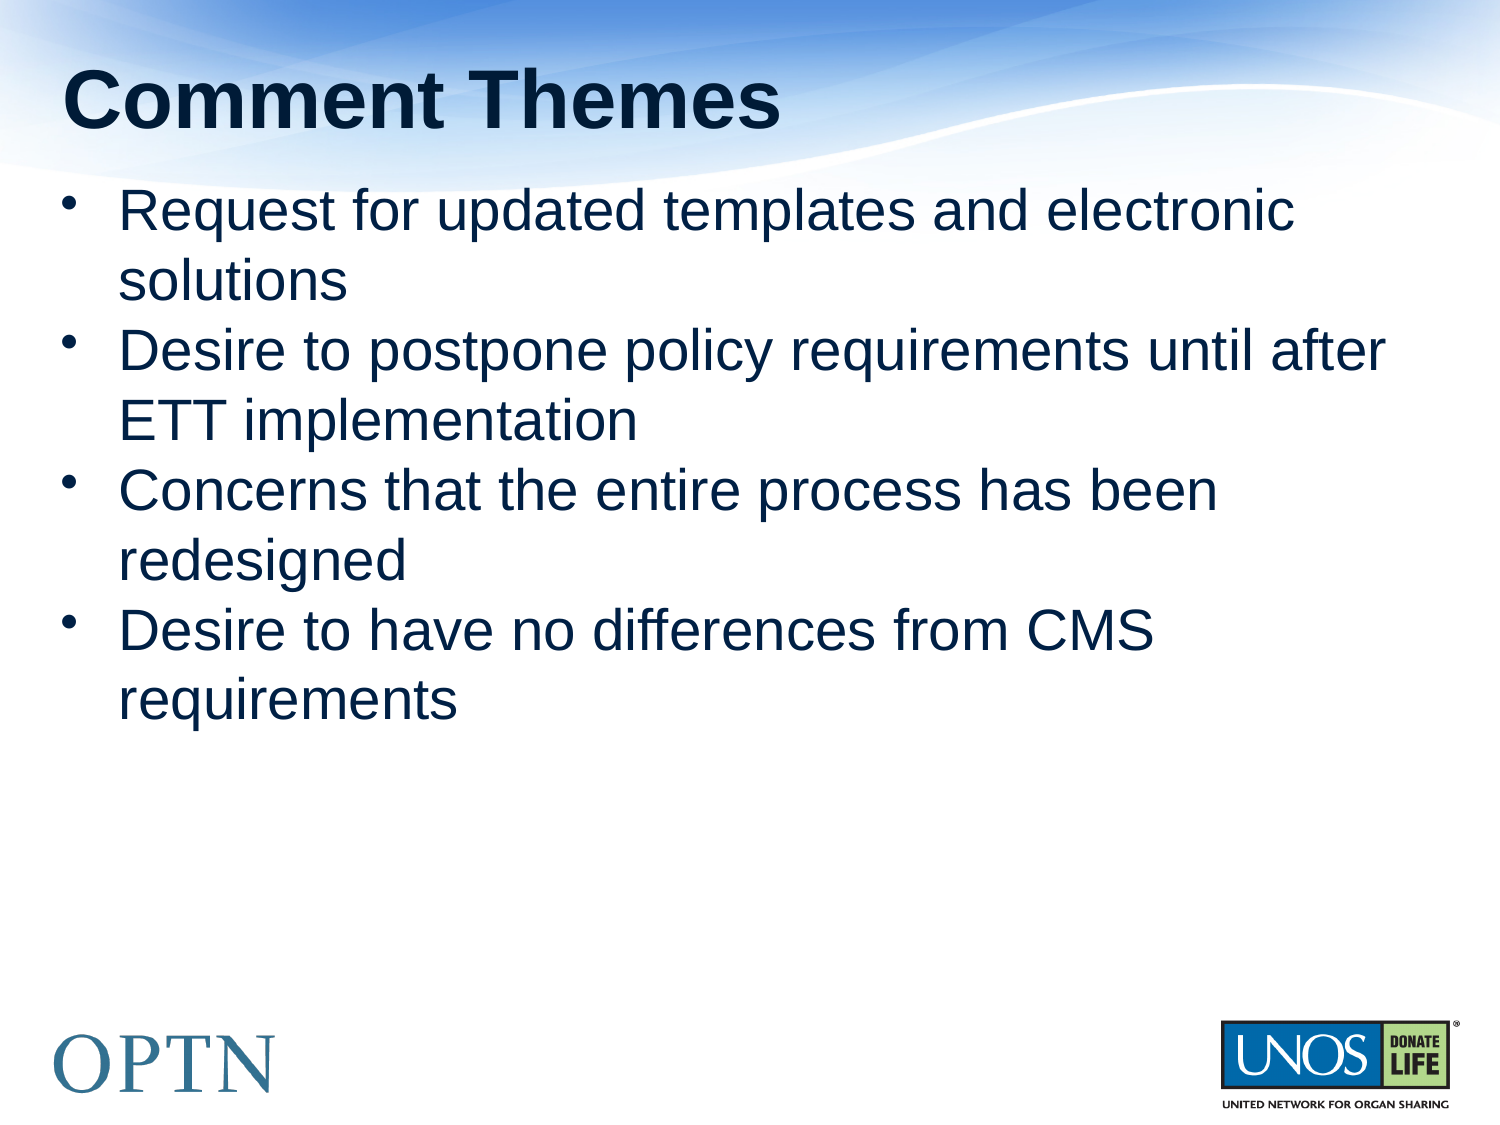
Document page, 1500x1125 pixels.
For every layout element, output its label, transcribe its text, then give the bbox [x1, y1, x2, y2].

title Comment Themes [47, 25, 1482, 166]
picture [0, 0, 1500, 1125]
list Request for updated templates and electronic solutions Desire to postpone policy requirements until after ETT implementation Concerns that the entire process has been redesigned Desire to have no differences from CMS requirements [47, 166, 1450, 1096]
